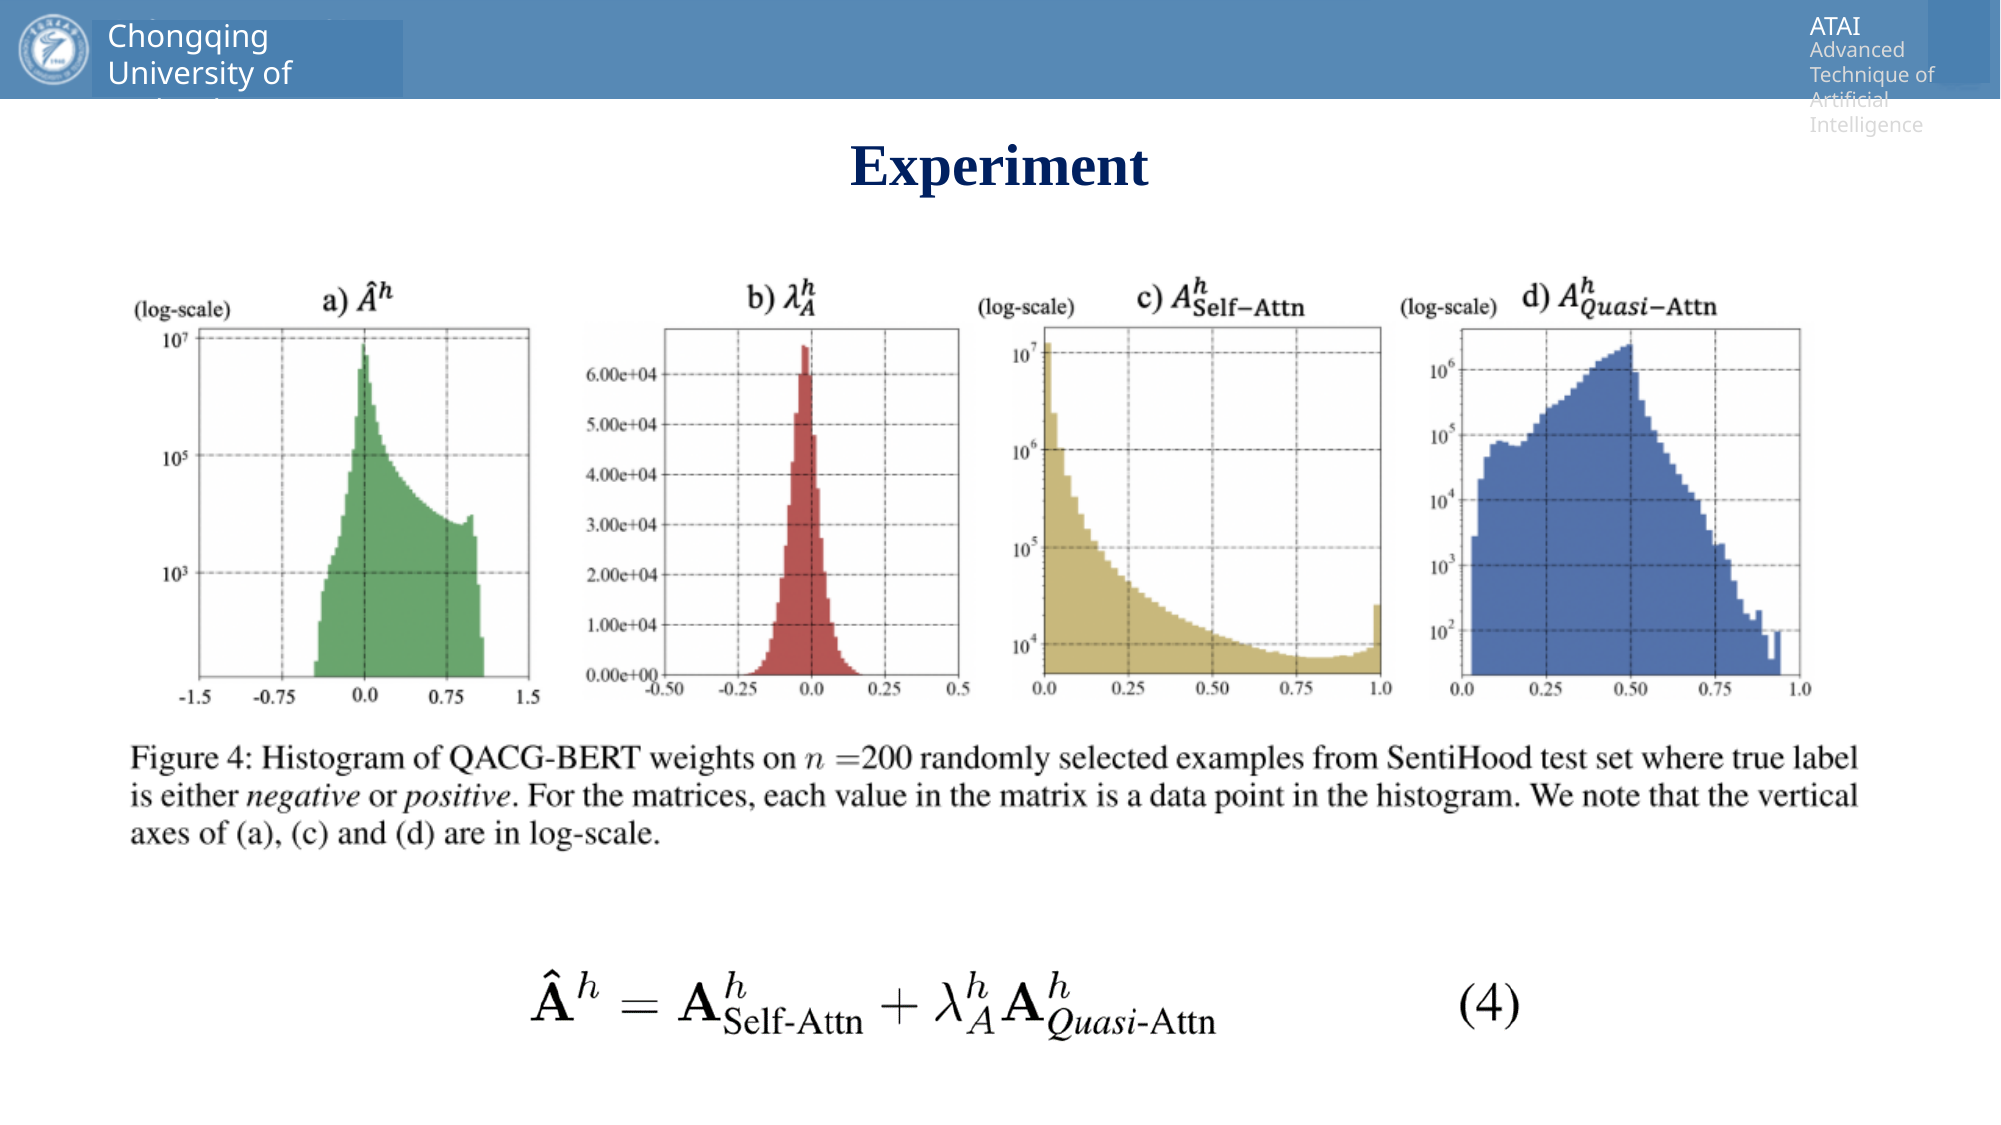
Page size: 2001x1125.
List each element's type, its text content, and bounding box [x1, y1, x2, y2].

picture [0, 205, 1957, 906]
picture [1928, 0, 1990, 83]
title Experiment [0, 126, 2000, 206]
picture [487, 943, 1528, 1061]
picture [92, 20, 403, 97]
